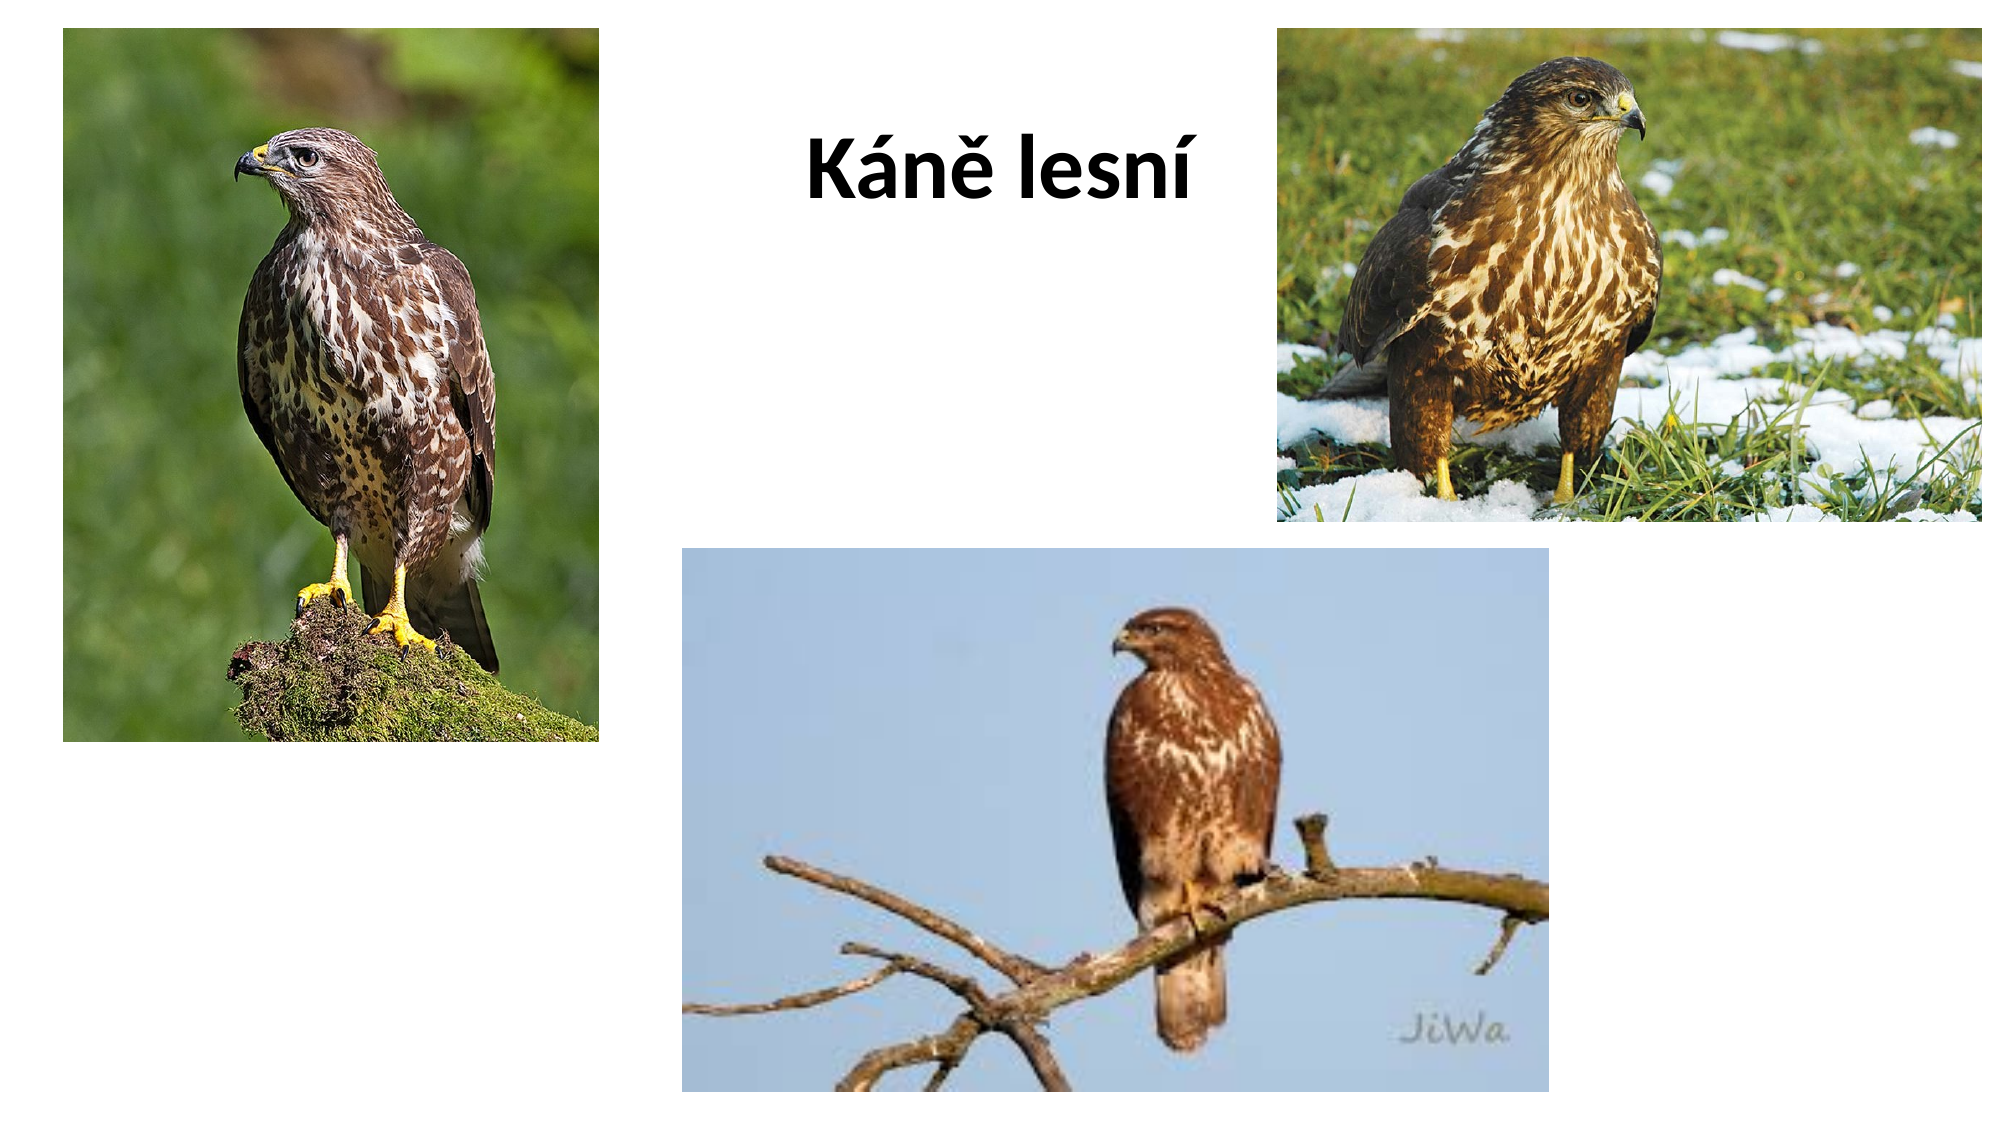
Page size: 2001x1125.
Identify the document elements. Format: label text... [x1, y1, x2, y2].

title Káně lesní [599, 59, 1277, 278]
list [1277, 28, 1982, 522]
picture [682, 548, 1549, 1092]
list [63, 28, 599, 742]
